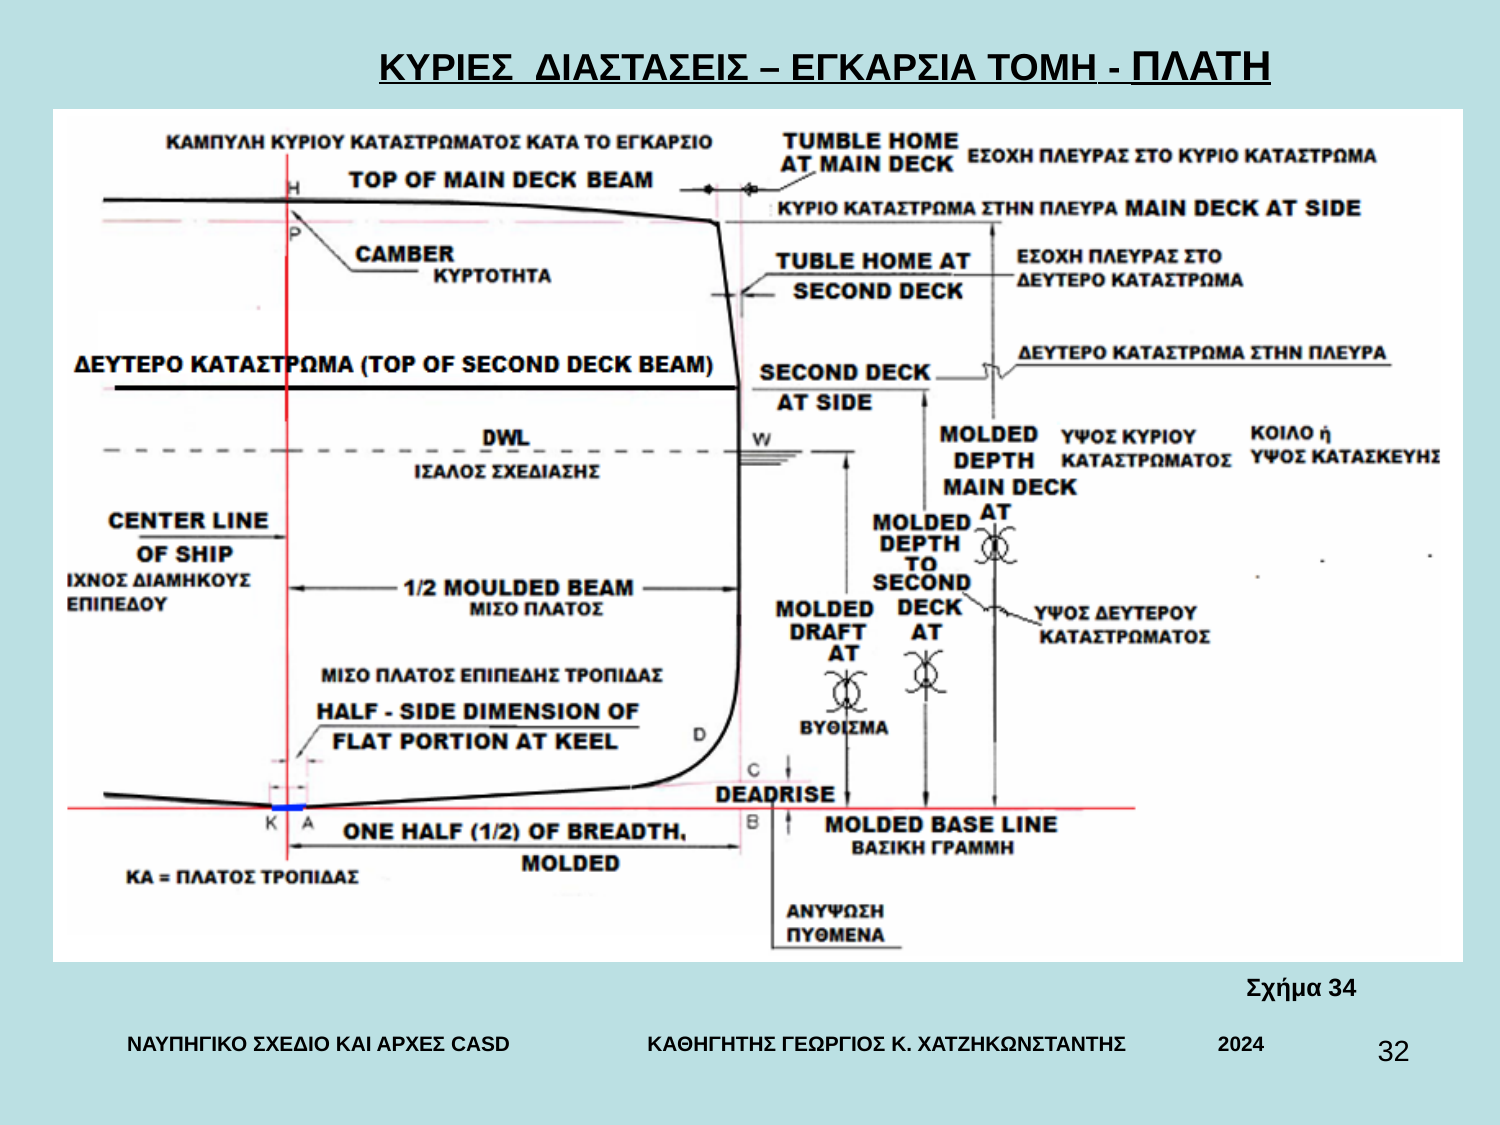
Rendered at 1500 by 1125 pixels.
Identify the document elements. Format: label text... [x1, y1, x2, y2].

slide_number 32 [1074, 1024, 1425, 1103]
text_box ΚΥΡΙΕΣ ΔΙΑΣΤΑΣΕΙΣ – ΕΓΚΑΡΣΙΑ ΤΟΜΗ - ΠΛΑΤΗ [363, 31, 1287, 96]
text_box ΝΑΥΠΗΓΙΚΟ ΣΧΕΔΙΟ ΚΑΙ ΑΡΧΕΣ CASD ΚΑΘΗΓΗΤΗΣ ΓΕΩΡΓΙΟΣ Κ. ΧΑΤΖΗΚΩΝΣΤΑΝΤΗΣ 2024 [112, 1023, 1377, 1063]
text_box Σχήμα 34 [1224, 964, 1379, 1009]
picture [53, 109, 1463, 962]
